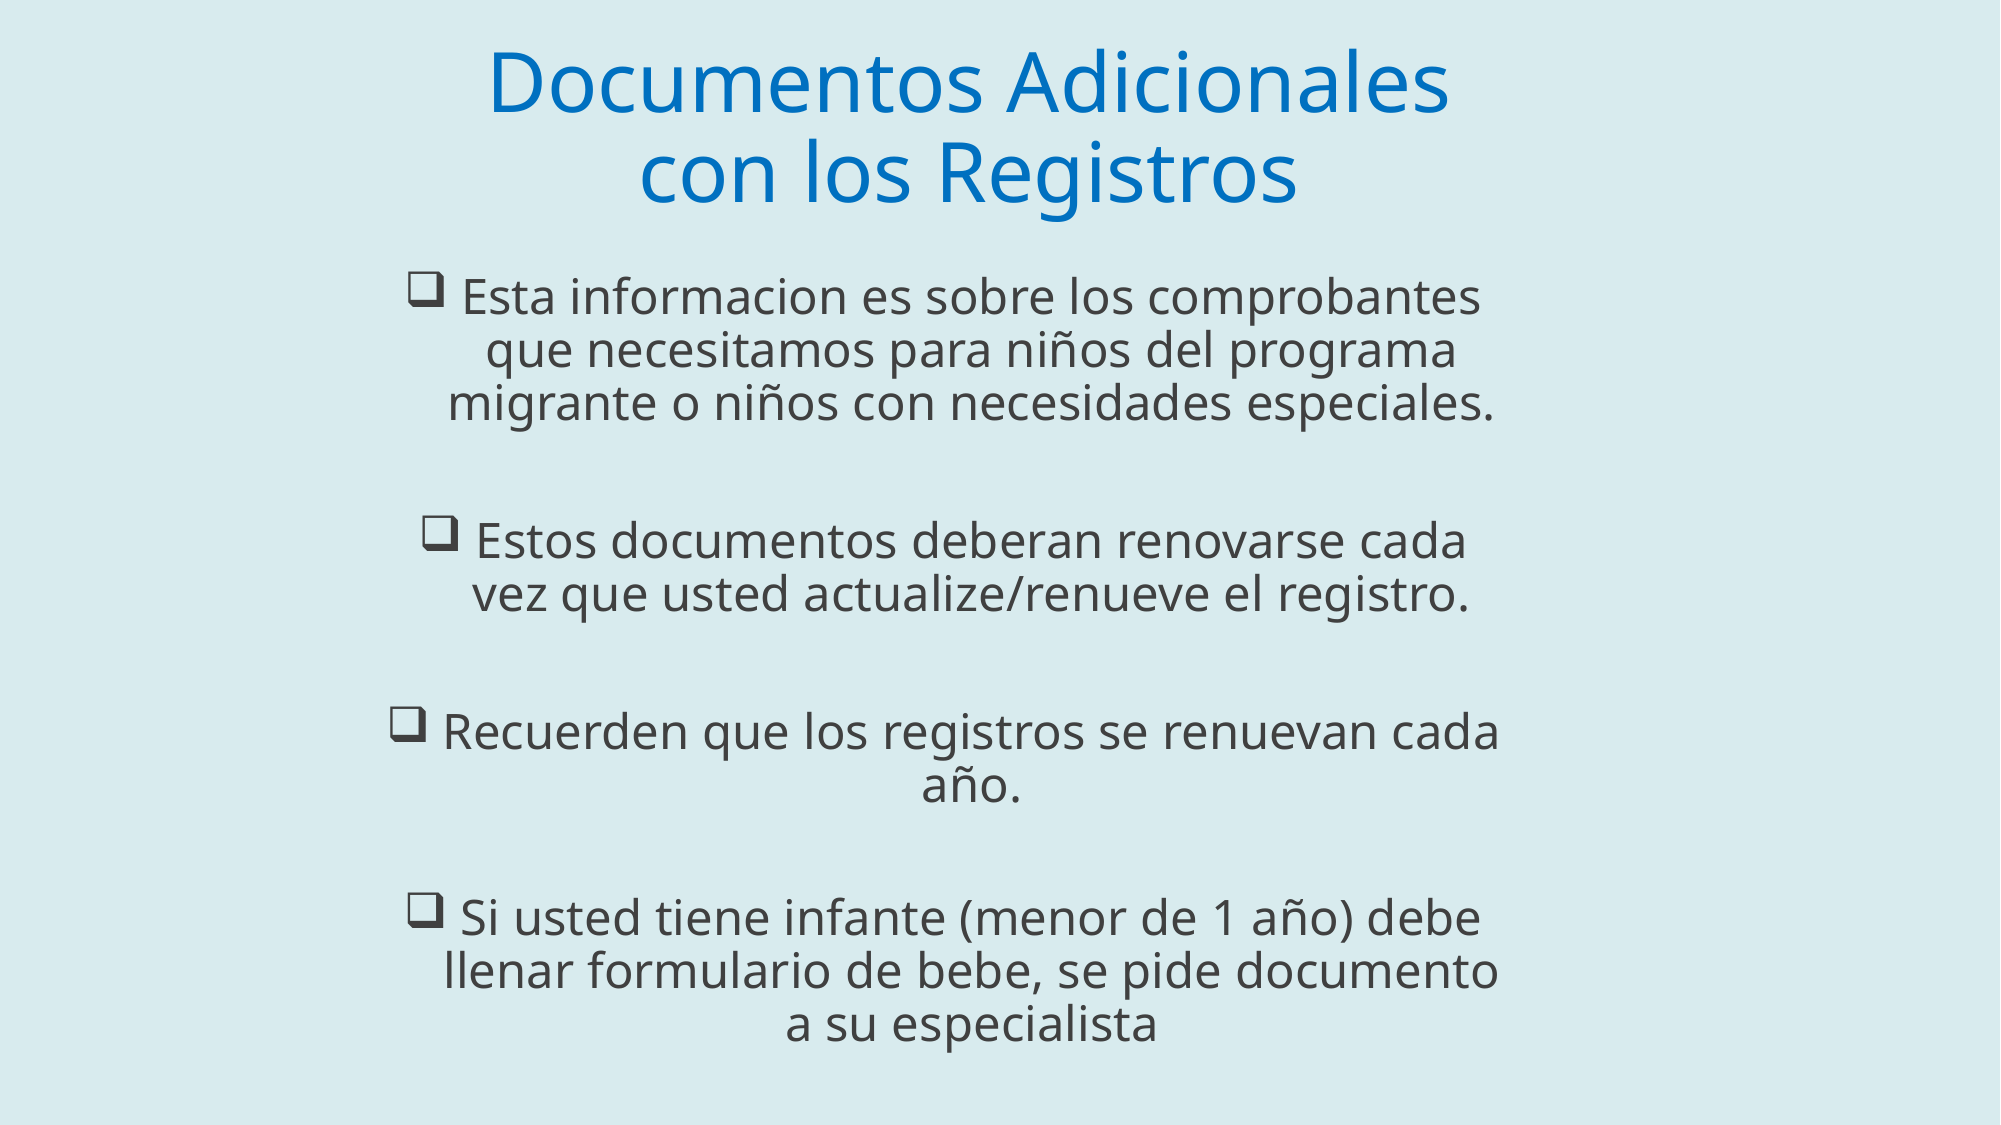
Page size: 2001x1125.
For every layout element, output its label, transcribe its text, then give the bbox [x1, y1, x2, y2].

title Documentos Adicionales con los Registros [349, 33, 1590, 146]
list Esta informacion es sobre los comprobantes que necesitamos para niños del programa migrante o niños con necesidades especiales. Estos documentos deberan renovarse cada vez que usted actualize/renueve el registro. Recuerden que los registros se renuevan cada año. Si usted tiene infante (menor de 1 año) debe llenar formulario de bebe, se pide documento a su especialista [363, 265, 1527, 1061]
